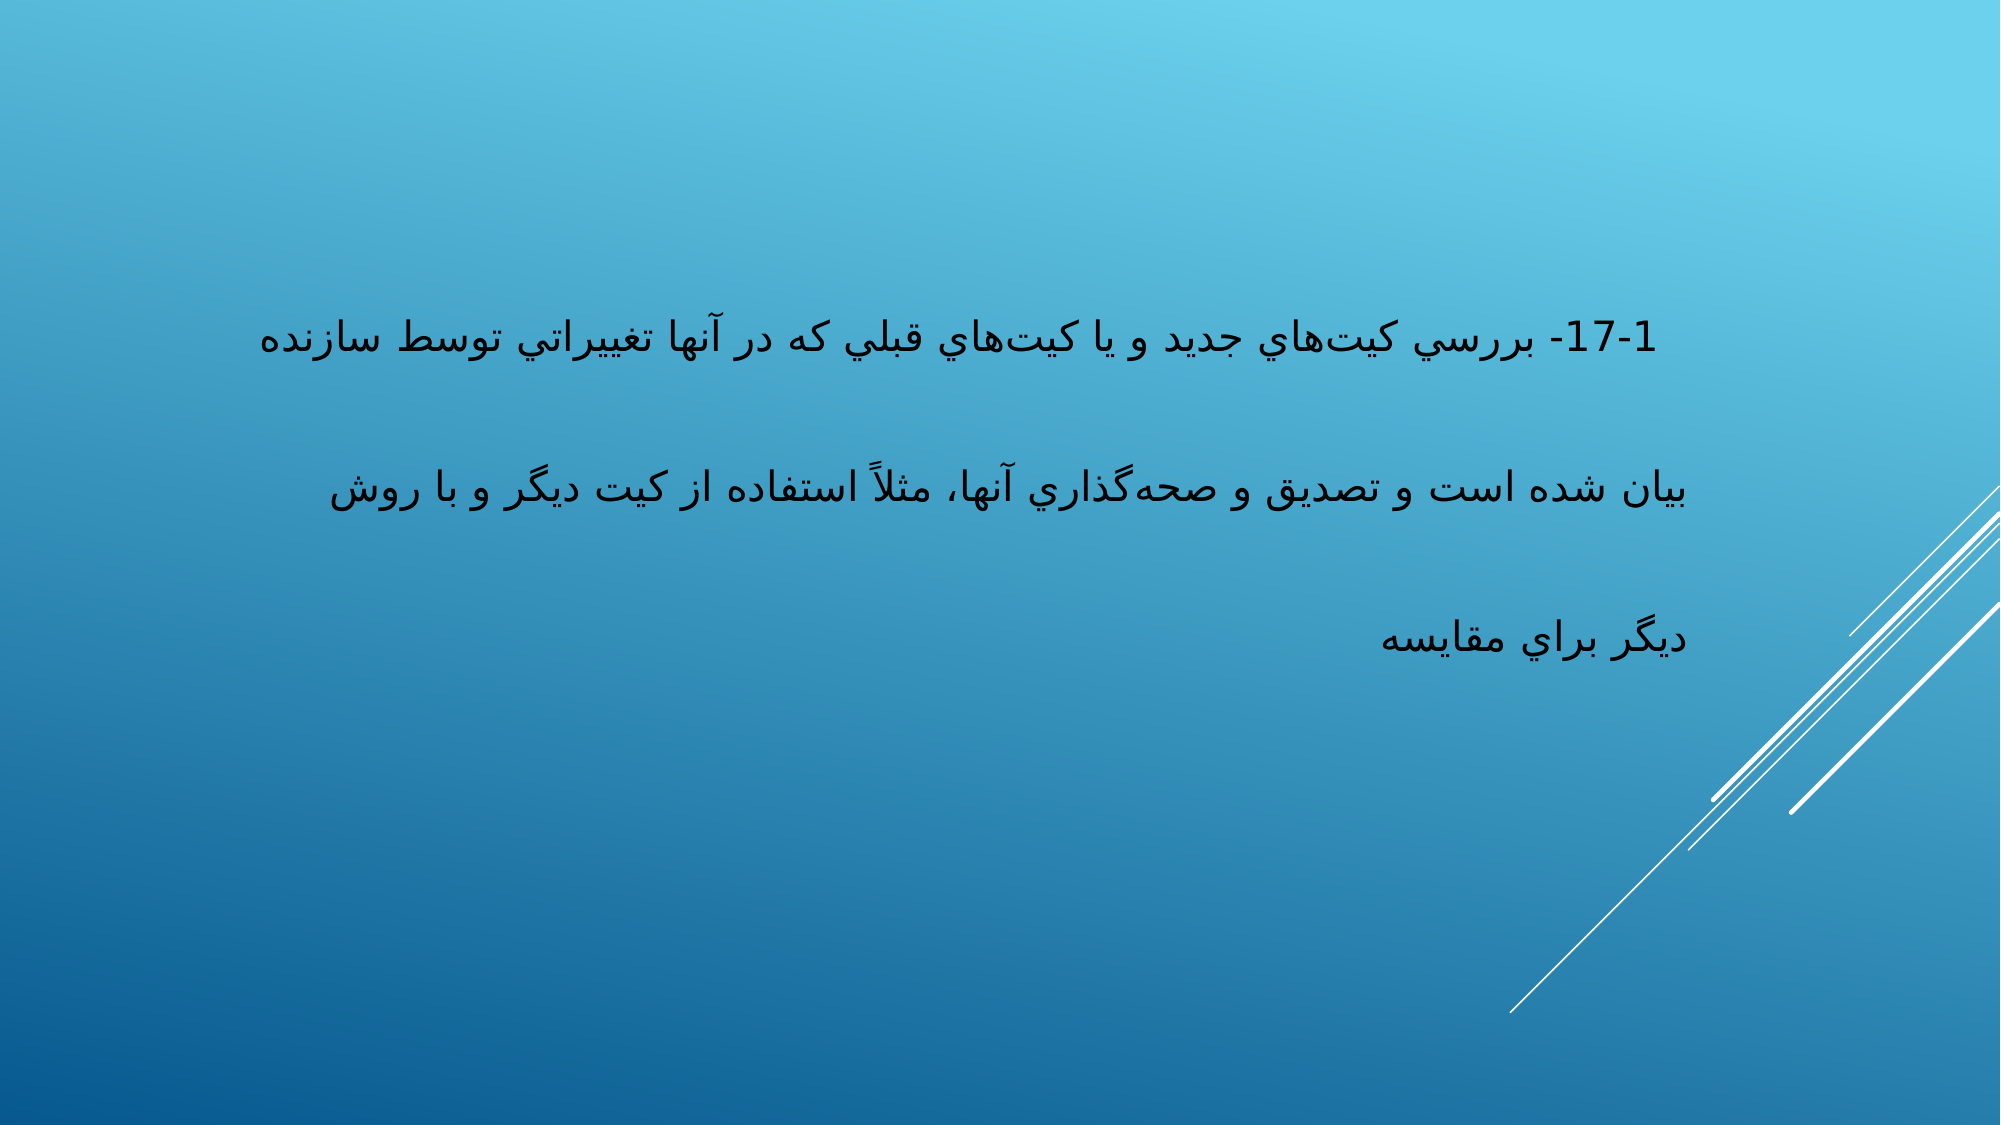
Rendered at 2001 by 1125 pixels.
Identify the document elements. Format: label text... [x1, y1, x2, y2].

text_box 17-1- بررسي كيت‌هاي جديد و يا كيت‌هاي قبلي كه در آنها تغييراتي توسط سازنده بيان شده است و تصديق و صحه‌گذاري آنها، مثلاً استفاده از كيت ديگر و با روش ديگر براي مقايسه [235, 202, 1704, 668]
